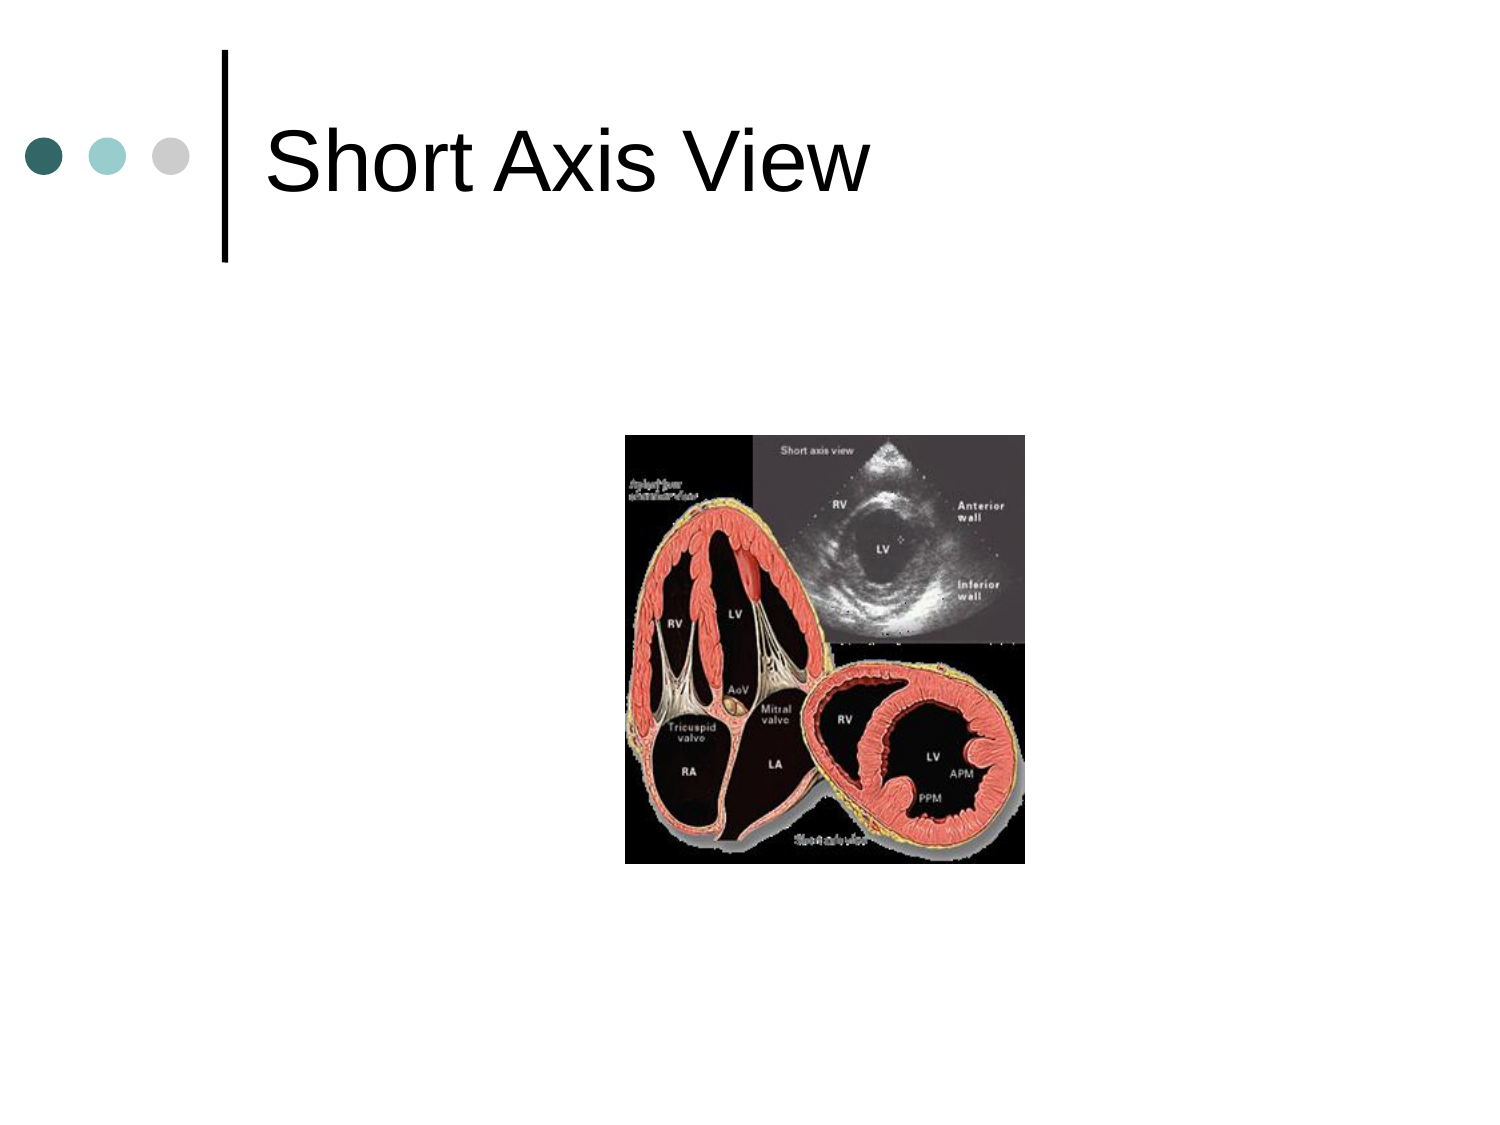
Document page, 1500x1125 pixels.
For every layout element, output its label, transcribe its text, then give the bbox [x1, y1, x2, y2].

title Short Axis View [249, 30, 1401, 282]
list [625, 435, 1025, 864]
